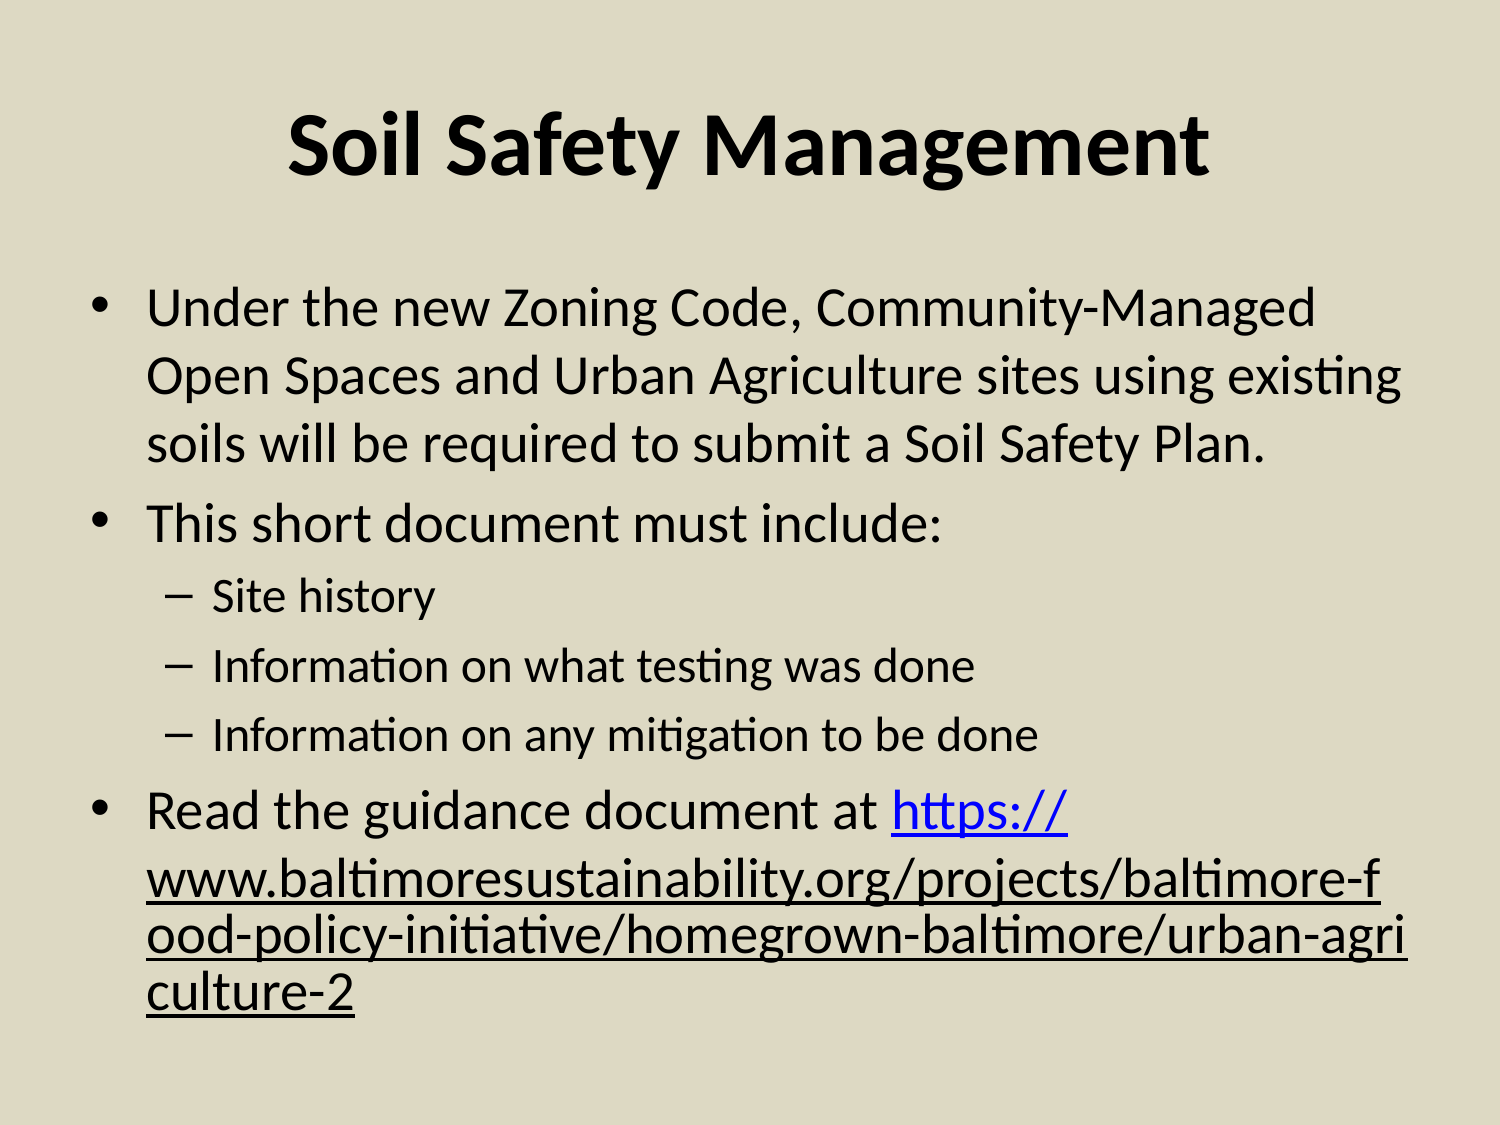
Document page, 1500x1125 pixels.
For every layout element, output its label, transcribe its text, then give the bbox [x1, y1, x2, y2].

list Under the new Zoning Code, Community-Managed Open Spaces and Urban Agriculture sites using existing soils will be required to submit a Soil Safety Plan. This short document must include: Site history Information on what testing was done Information on any mitigation to be done Read the guidance document at https://www.baltimoresustainability.org/projects/baltimore-food-policy-initiative/homegrown-baltimore/urban-agriculture-2 [75, 262, 1425, 1005]
title Soil Safety Management [75, 45, 1425, 233]
